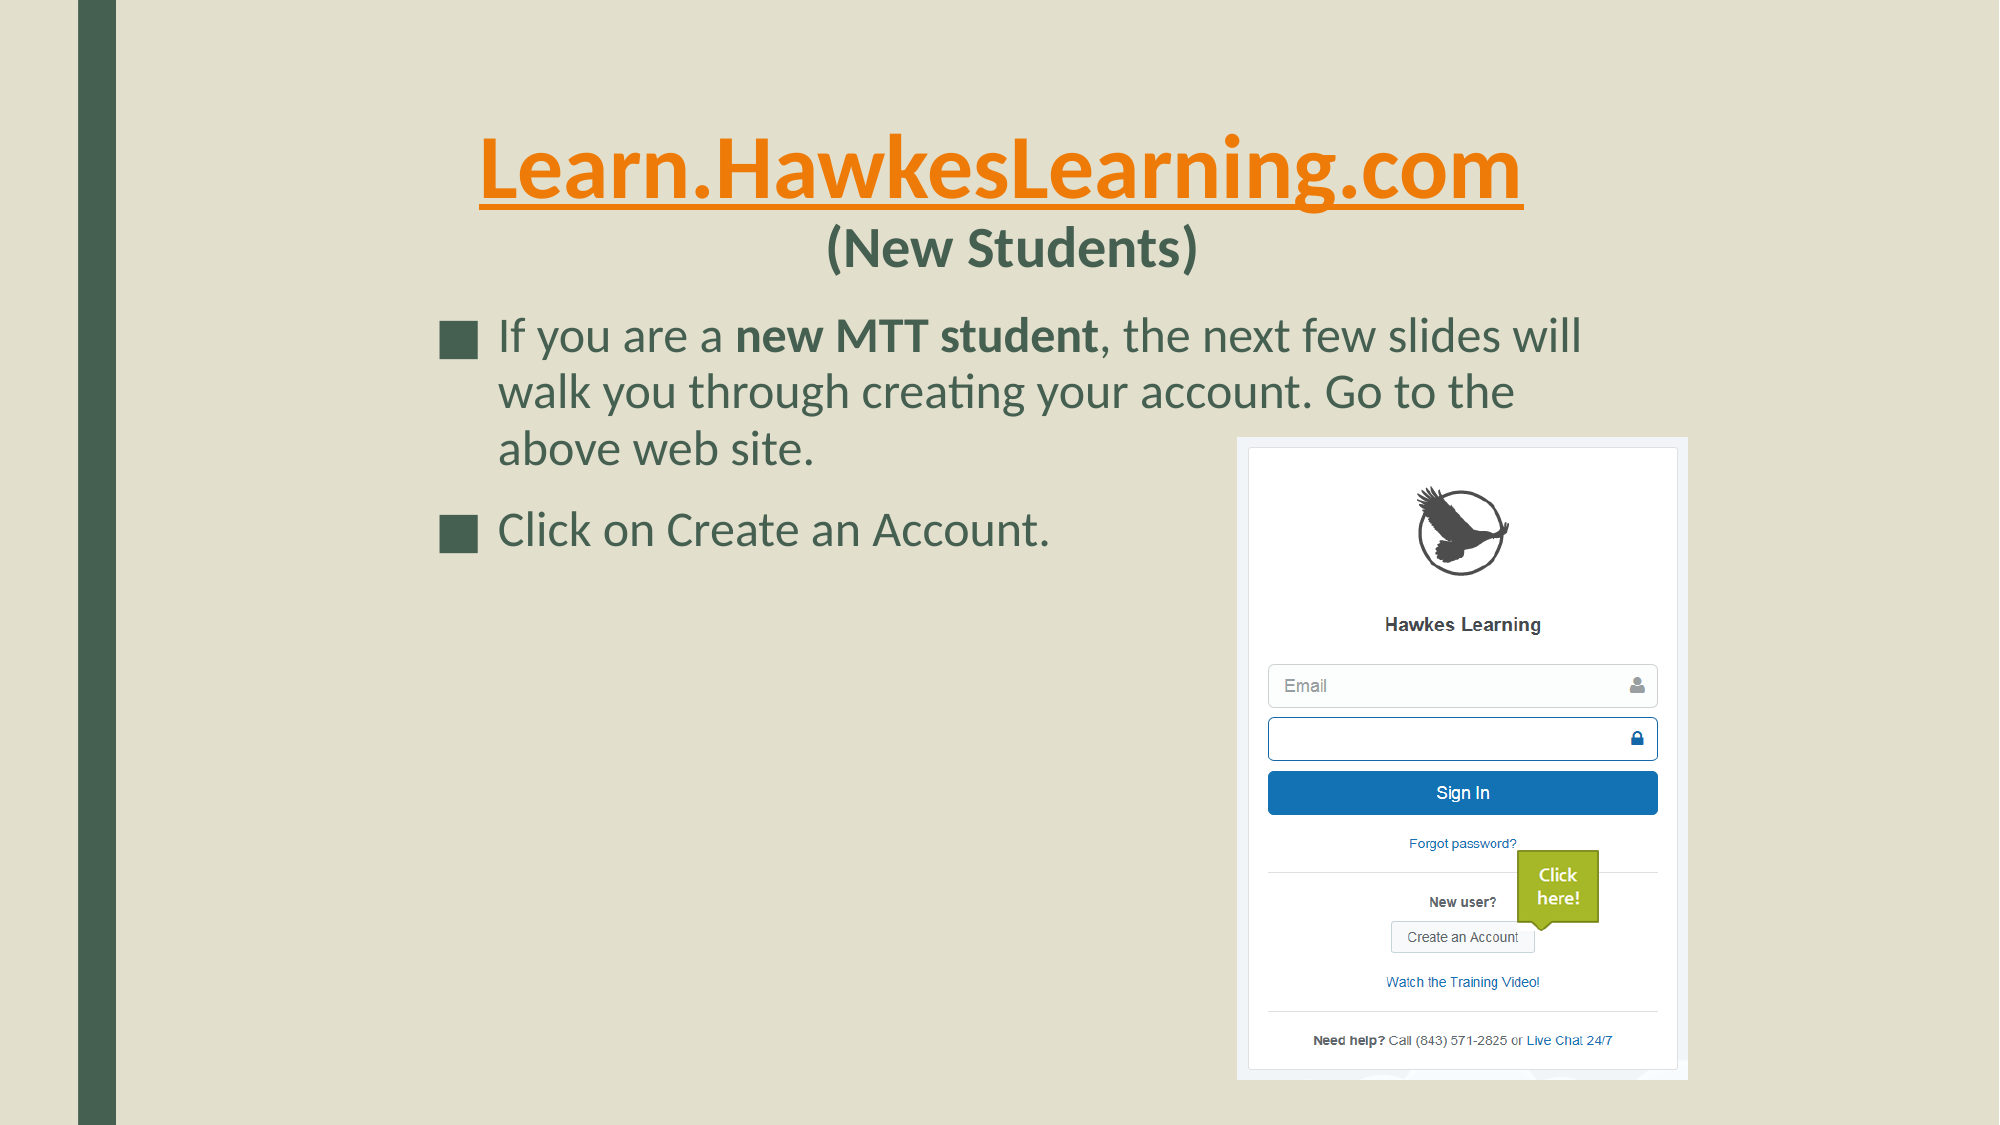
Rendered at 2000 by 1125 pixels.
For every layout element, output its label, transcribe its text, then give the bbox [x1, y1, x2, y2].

picture [1237, 437, 1688, 1080]
list If you are a new MTT student, the next few slides will walk you through creating your account. Go to the above web site. Click on Create an Account. [419, 299, 1602, 888]
title Learn.HawkesLearning.com (New Students) [224, 112, 1800, 357]
